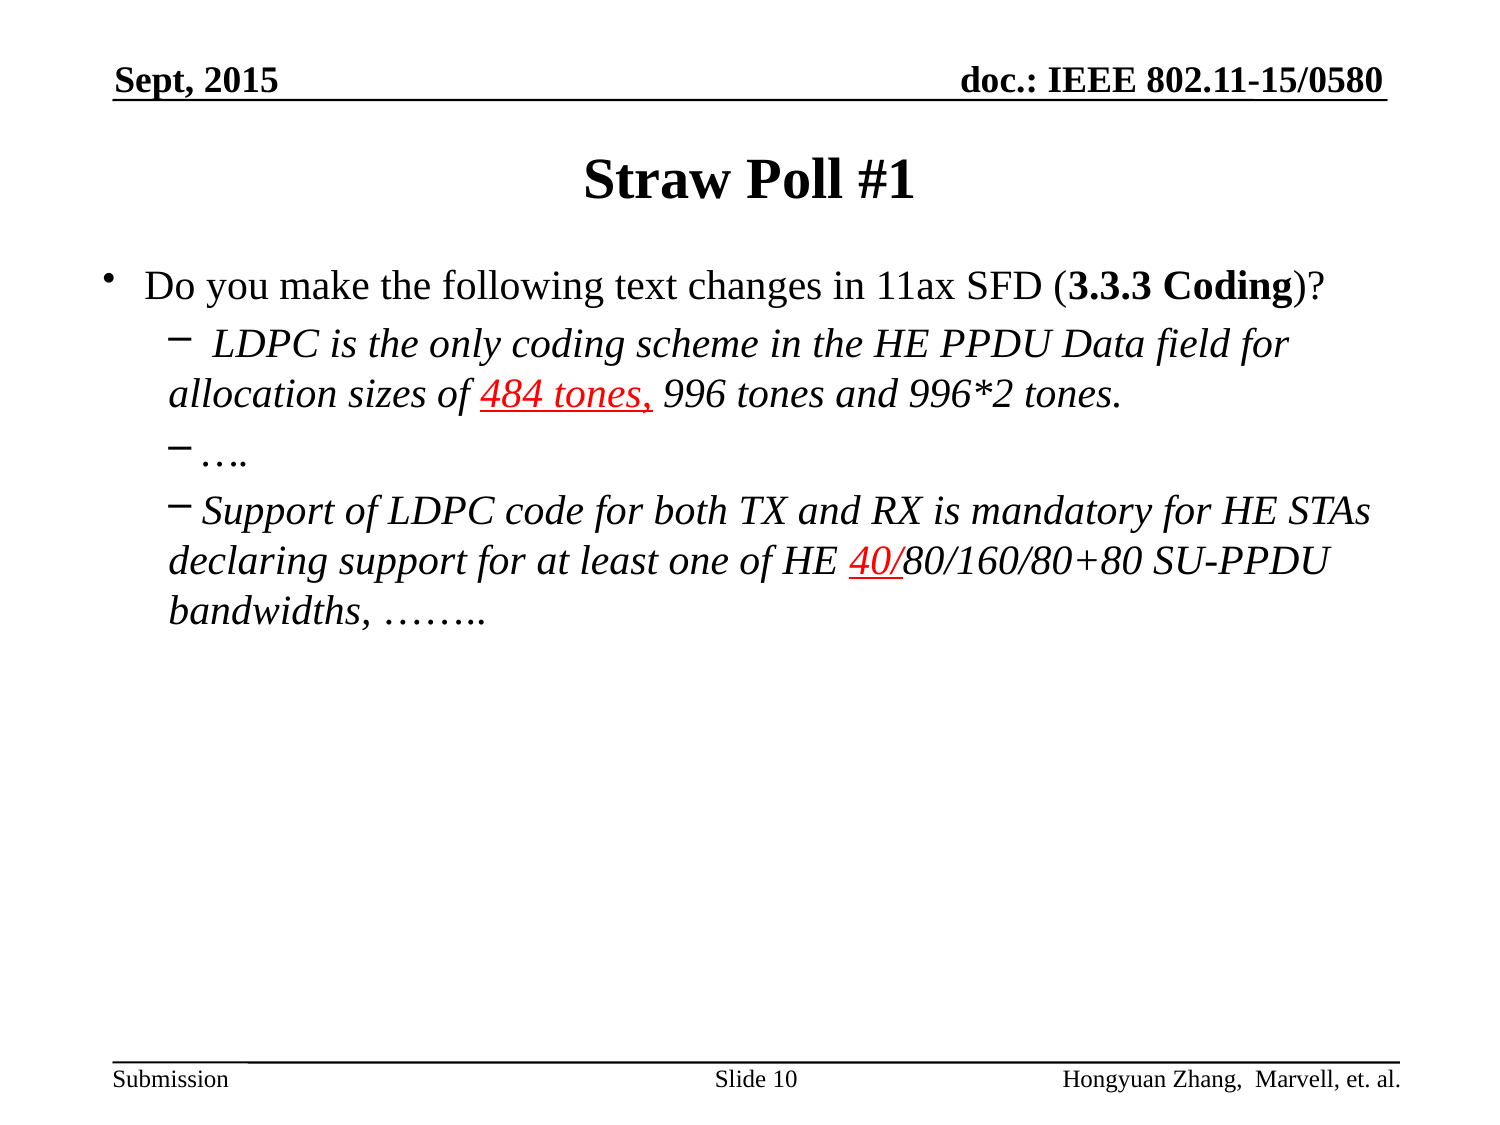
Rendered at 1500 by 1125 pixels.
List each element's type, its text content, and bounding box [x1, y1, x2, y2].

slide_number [114, 54, 281, 101]
title Straw Poll #1 [112, 112, 1388, 238]
slide_number Slide 10 [712, 1061, 800, 1093]
list Do you make the following text changes in 11ax SFD (3.3.3 Coding)? LDPC is the only coding scheme in the HE PPDU Data field for allocation sizes of 484 tones, 996 tones and 996*2 tones. …. Support of LDPC code for both TX and RX is mandatory for HE STAs declaring support for at least one of HE 40/80/160/80+80 SU-PPDU bandwidths, …….. [87, 249, 1401, 526]
footer Hongyuan Zhang, Marvell, et. al. [1057, 1061, 1402, 1093]
